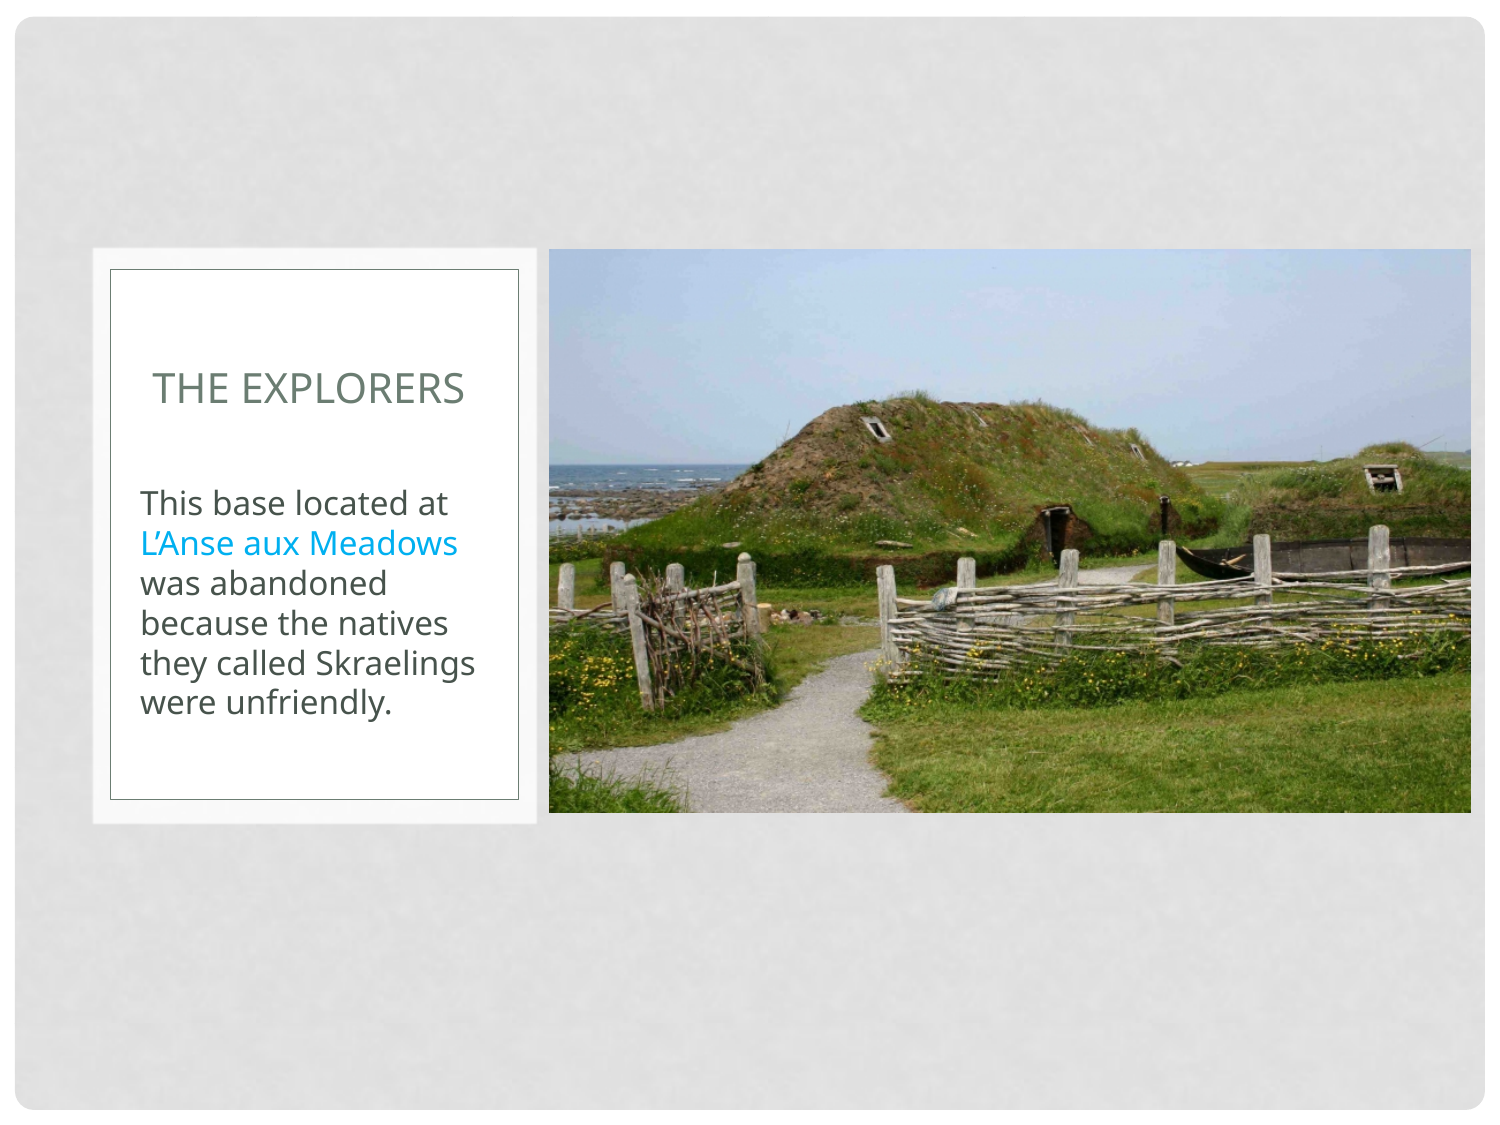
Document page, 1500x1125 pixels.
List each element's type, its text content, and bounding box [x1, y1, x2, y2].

title The Explorers [137, 299, 549, 419]
list This base located at L’Anse aux Meadows was abandoned because the natives they called Skraelings were unfriendly. [125, 474, 500, 820]
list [549, 249, 1471, 813]
